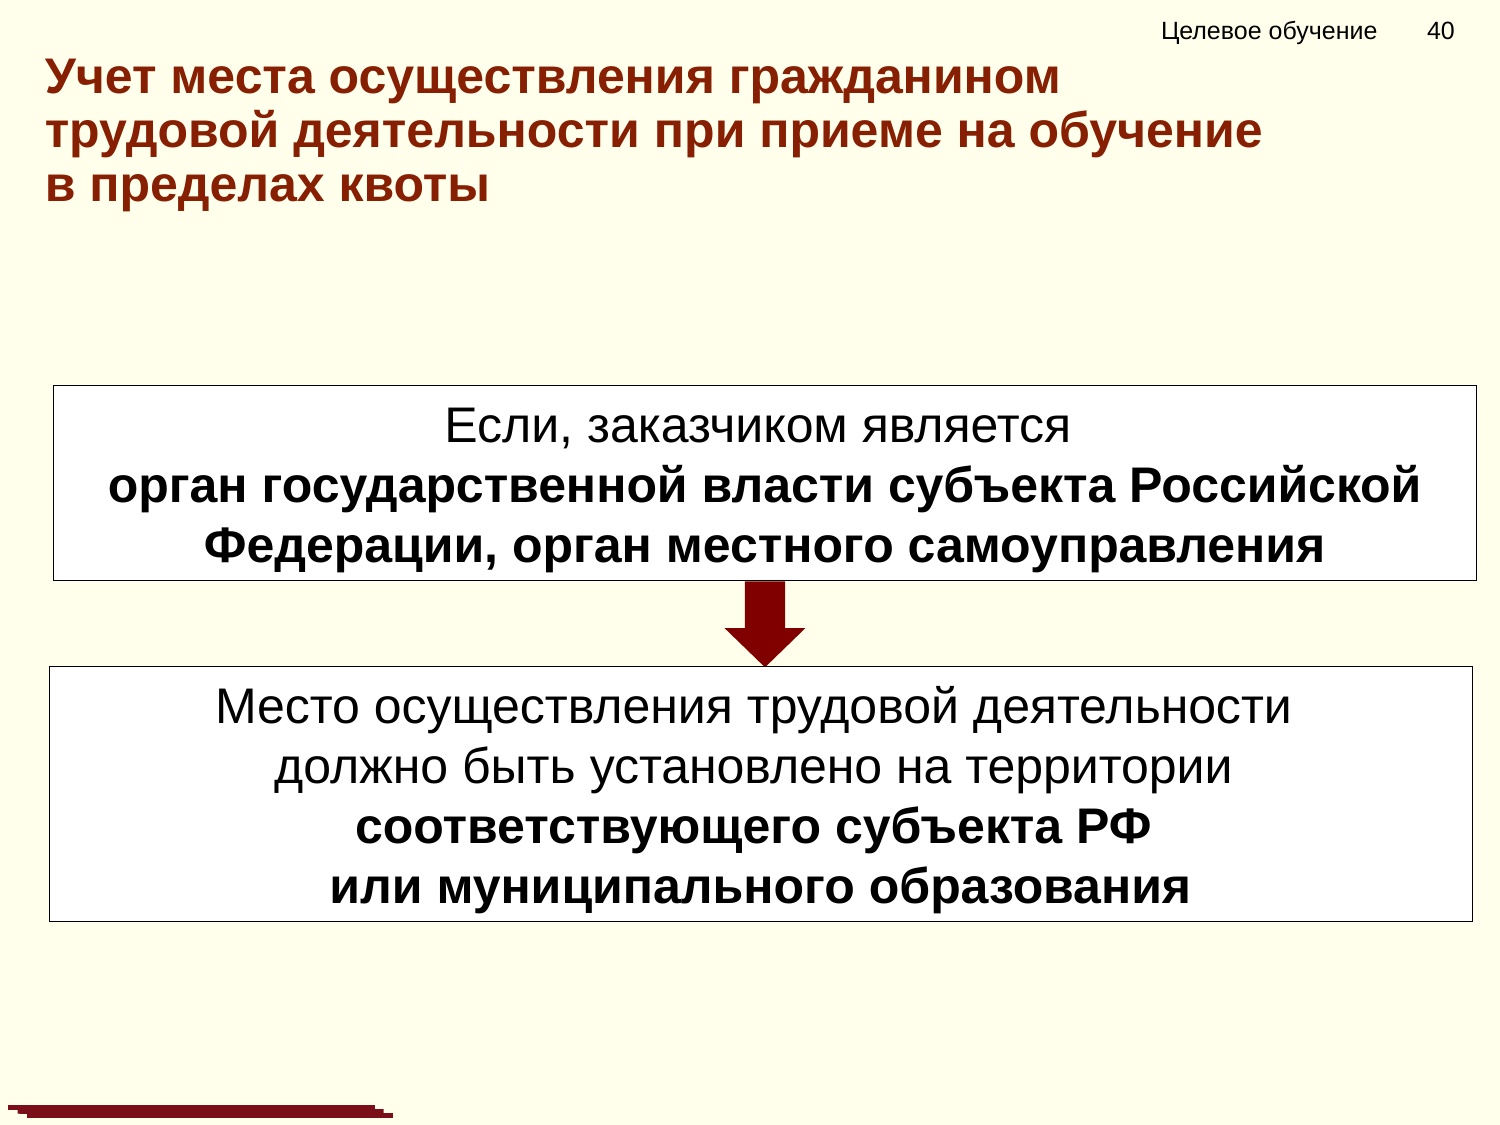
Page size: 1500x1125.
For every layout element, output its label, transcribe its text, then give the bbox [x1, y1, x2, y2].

text_box [726, 582, 804, 666]
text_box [7, 1107, 394, 1116]
text_box Место осуществления трудовой деятельности должно быть установлено на территории соответствующего субъекта РФ или муниципального образования [48, 666, 1473, 921]
text_box Целевое обучение 40 [1116, 0, 1500, 42]
text_box Учет места осуществления гражданином трудовой деятельности при приеме на обучение в пределах квоты [29, 42, 1500, 114]
text_box Если, заказчиком является орган государственной власти субъекта Российской Федерации, орган местного самоуправления [53, 385, 1477, 580]
